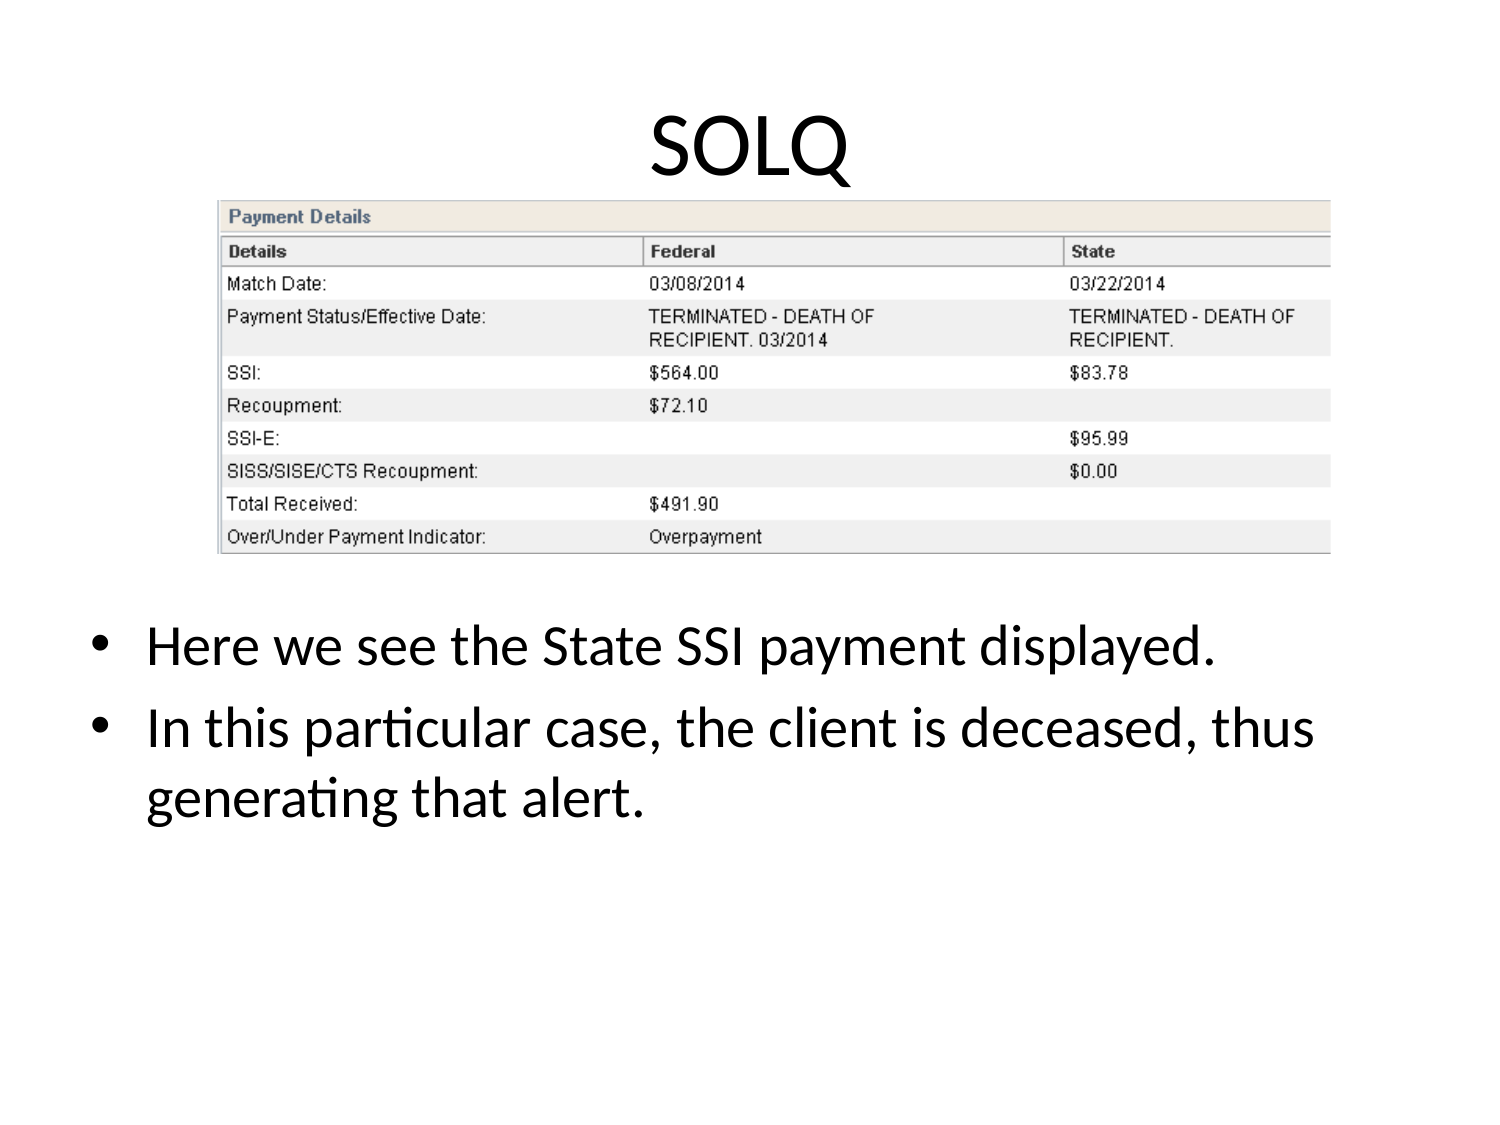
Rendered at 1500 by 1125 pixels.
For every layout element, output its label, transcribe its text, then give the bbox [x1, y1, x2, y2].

picture [199, 199, 1331, 554]
list Here we see the State SSI payment displayed. In this particular case, the client is deceased, thus generating that alert. [75, 600, 1350, 1005]
title SOLQ [75, 45, 1425, 233]
